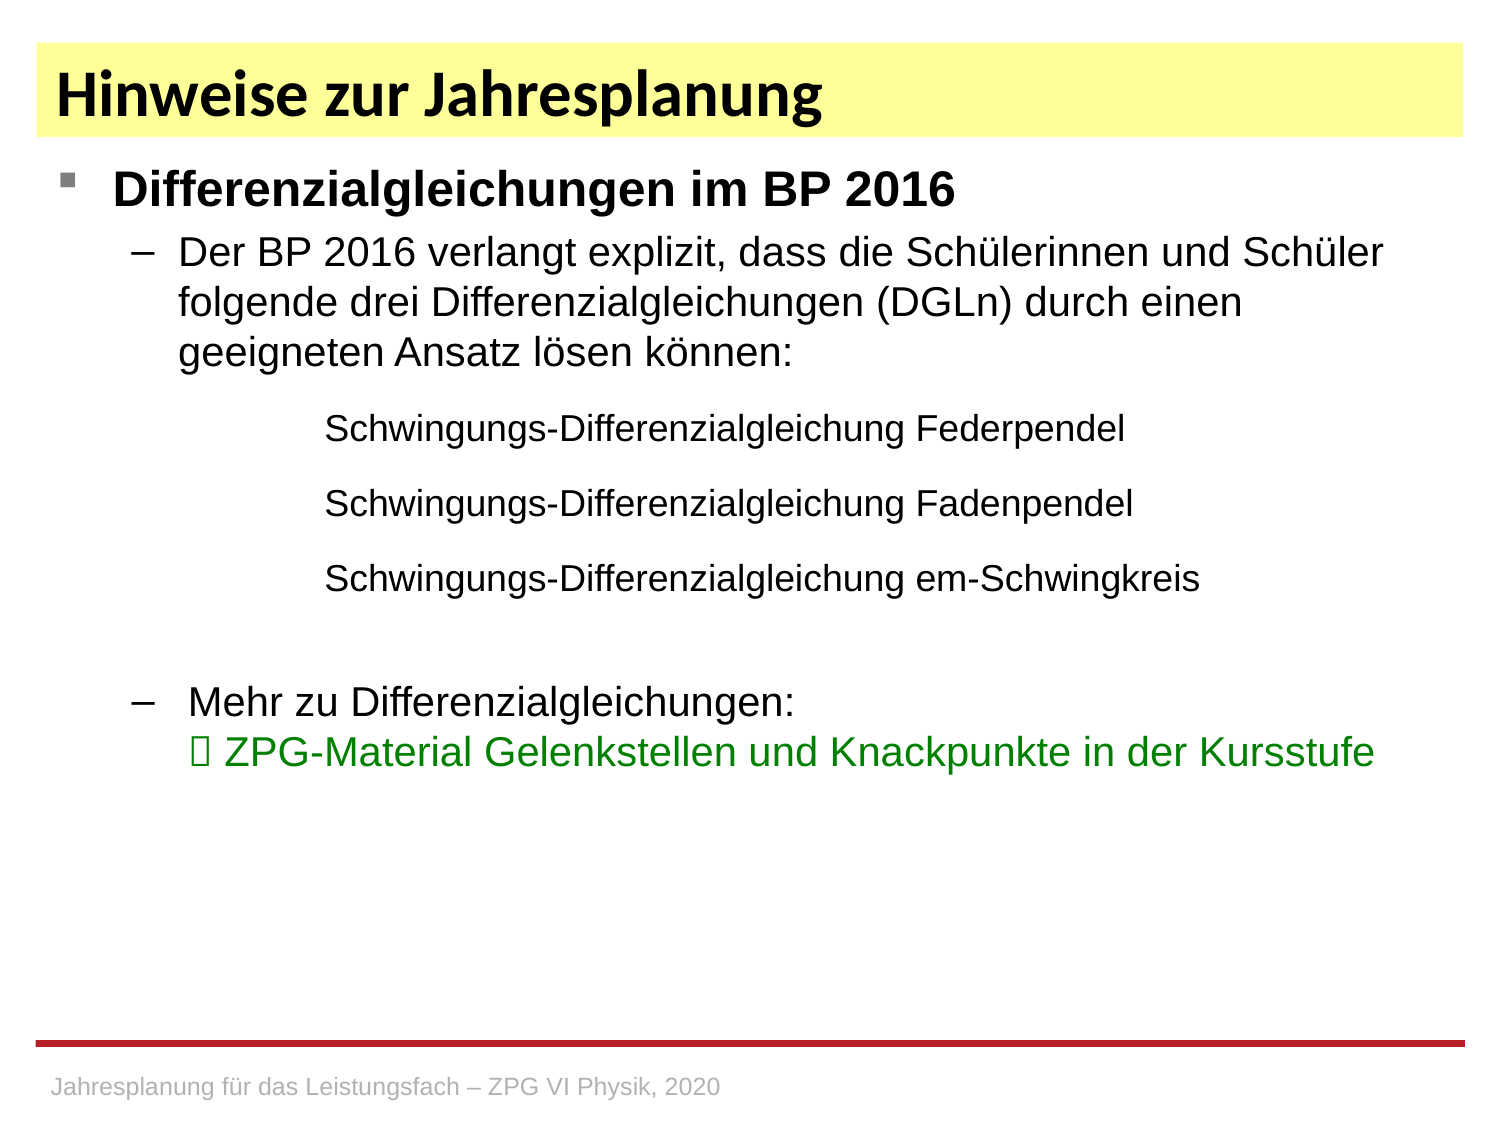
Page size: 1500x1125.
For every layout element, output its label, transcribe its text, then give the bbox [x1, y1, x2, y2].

footer Jahresplanung für das Leistungsfach – ZPG VI Physik, 2020 [35, 1055, 768, 1116]
title Hinweise zur Jahresplanung [41, 42, 1459, 149]
